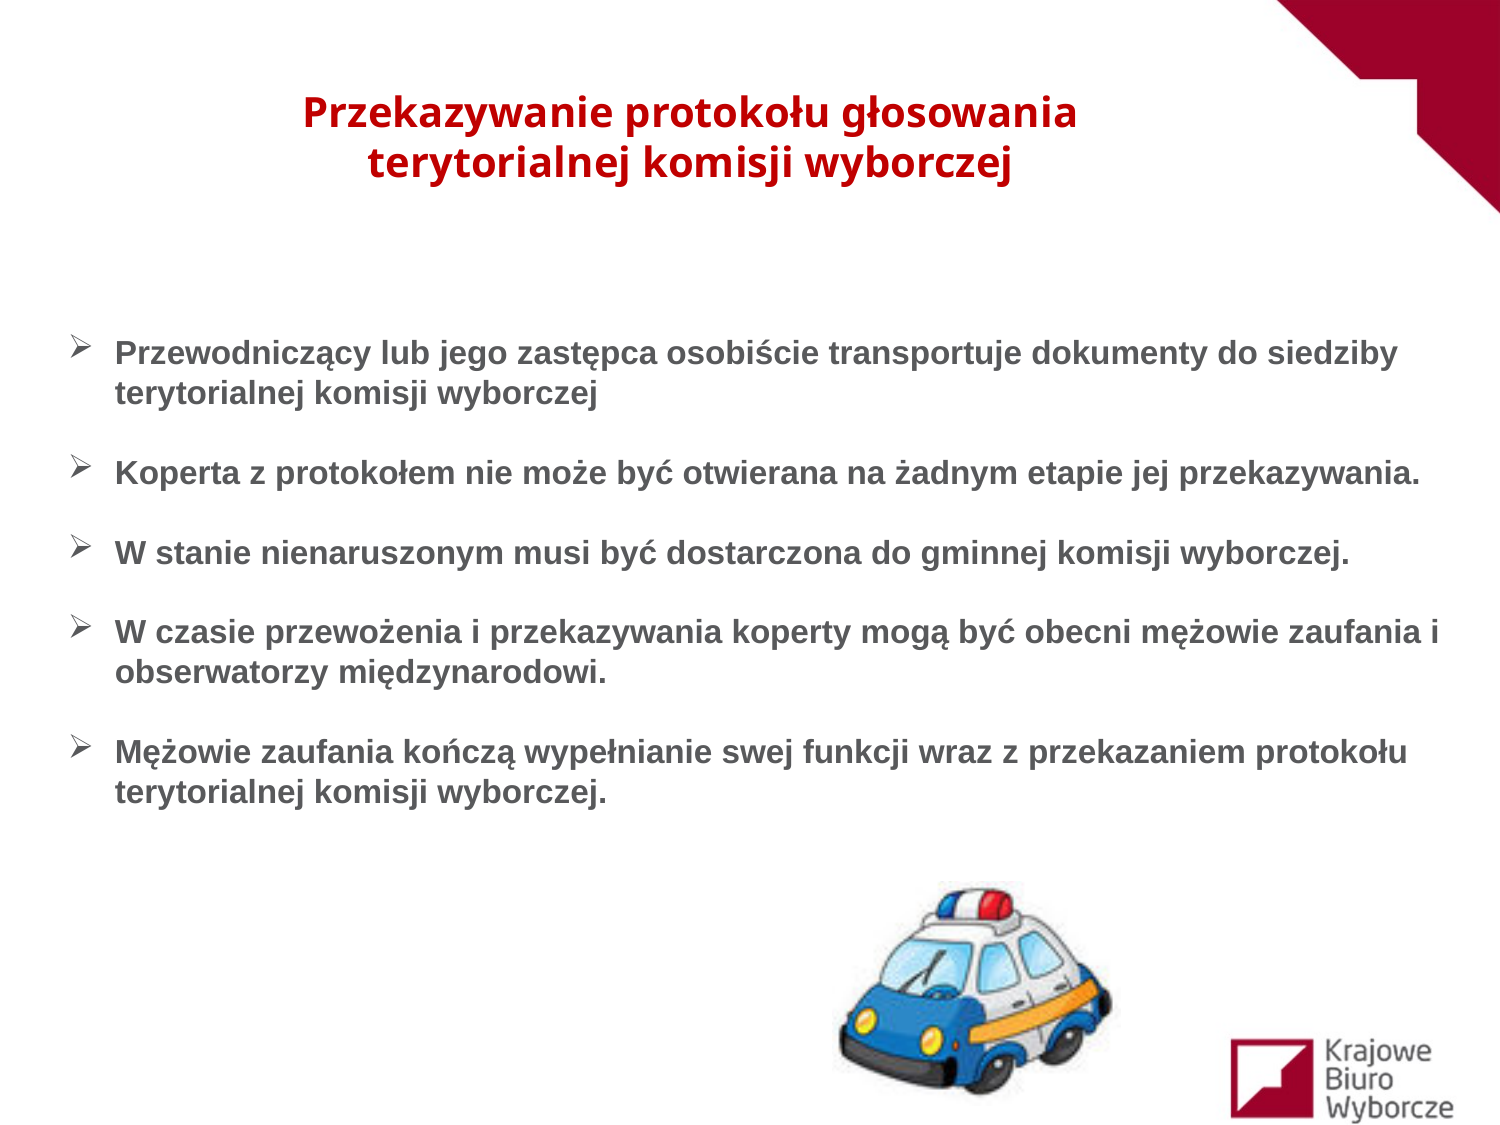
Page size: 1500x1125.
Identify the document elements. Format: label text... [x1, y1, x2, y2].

text_box Przewodniczący lub jego zastępca osobiście transportuje dokumenty do siedziby terytorialnej komisji wyborczej Koperta z protokołem nie może być otwierana na żadnym etapie jej przekazywania. W stanie nienaruszonym musi być dostarczona do gminnej komisji wyborczej. W czasie przewożenia i przekazywania koperty mogą być obecni mężowie zaufania i obserwatorzy międzynarodowi. Mężowie zaufania kończą wypełnianie swej funkcji wraz z przekazaniem protokołu terytorialnej komisji wyborczej. [53, 278, 1483, 818]
picture [0, 0, 1500, 1125]
text_box Przekazywanie protokołu głosowania terytorialnej komisji wyborczej [230, 78, 1152, 193]
